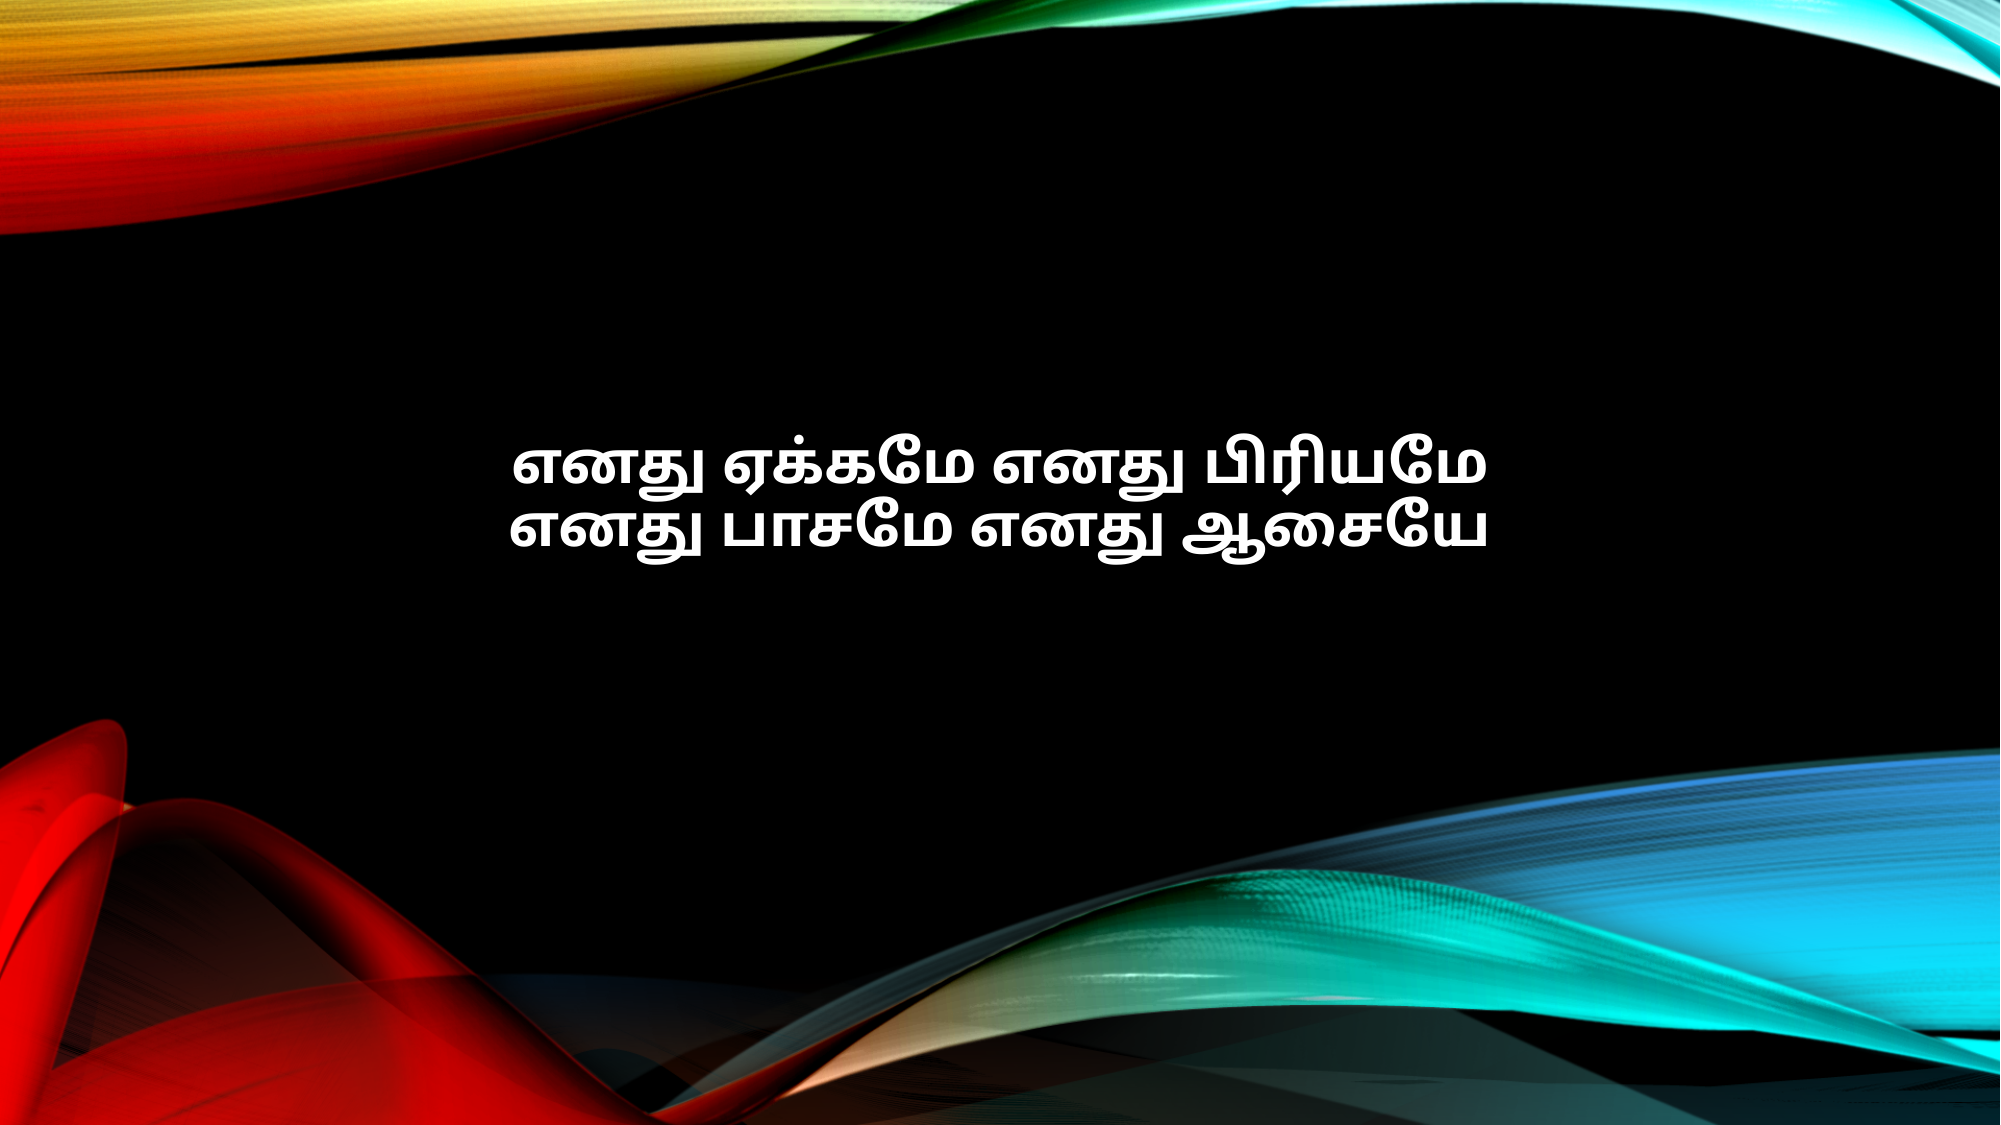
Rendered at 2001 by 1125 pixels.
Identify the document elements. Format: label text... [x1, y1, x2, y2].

subtitle எனது ஏக்கமே எனது பிரியமே எனது பாசமே எனது ஆசையே [0, 0, 2000, 1125]
